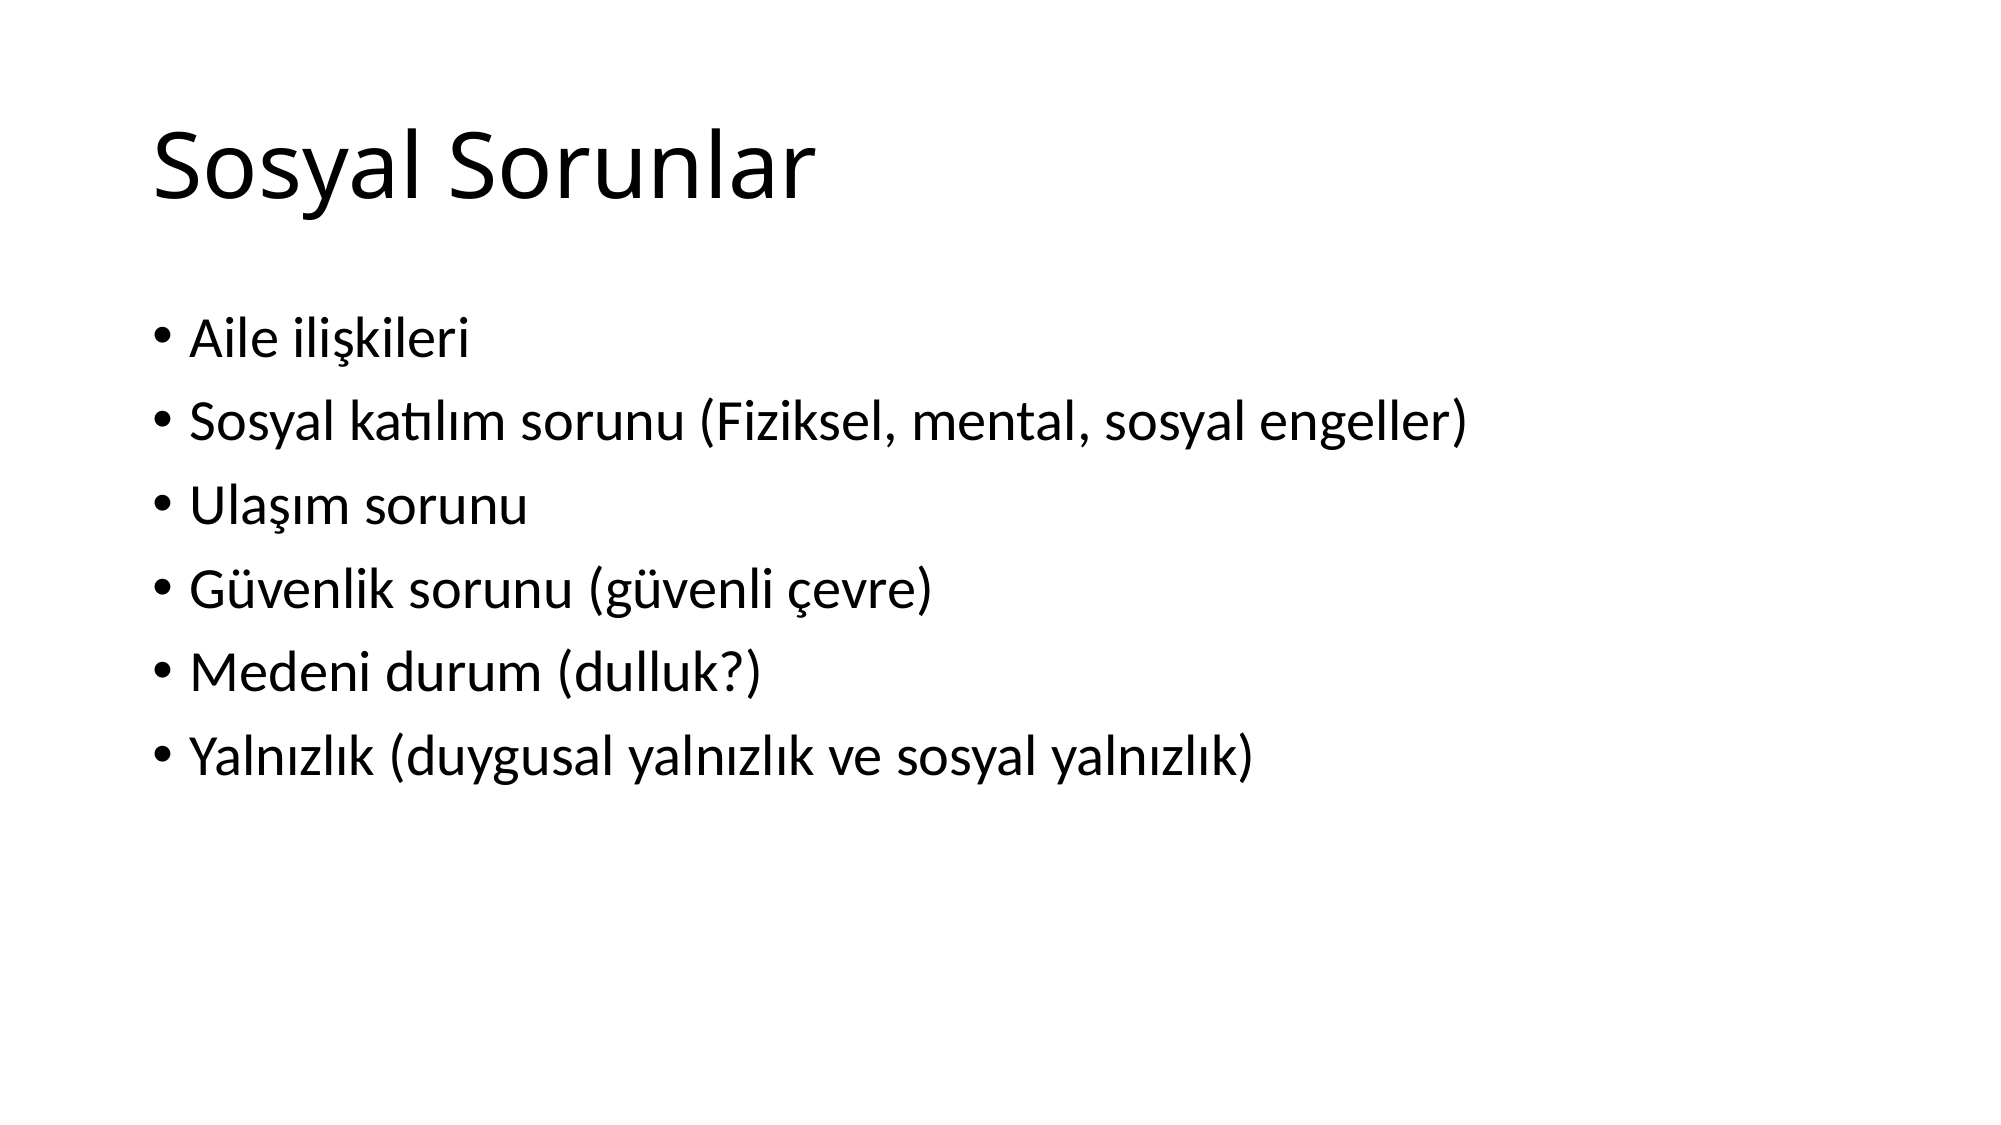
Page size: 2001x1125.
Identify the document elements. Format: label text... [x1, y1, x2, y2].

list Aile ilişkileri Sosyal katılım sorunu (Fiziksel, mental, sosyal engeller) Ulaşım sorunu Güvenlik sorunu (güvenli çevre) Medeni durum (dulluk?) Yalnızlık (duygusal yalnızlık ve sosyal yalnızlık) [137, 299, 1863, 1014]
title Sosyal Sorunlar [137, 59, 1863, 278]
